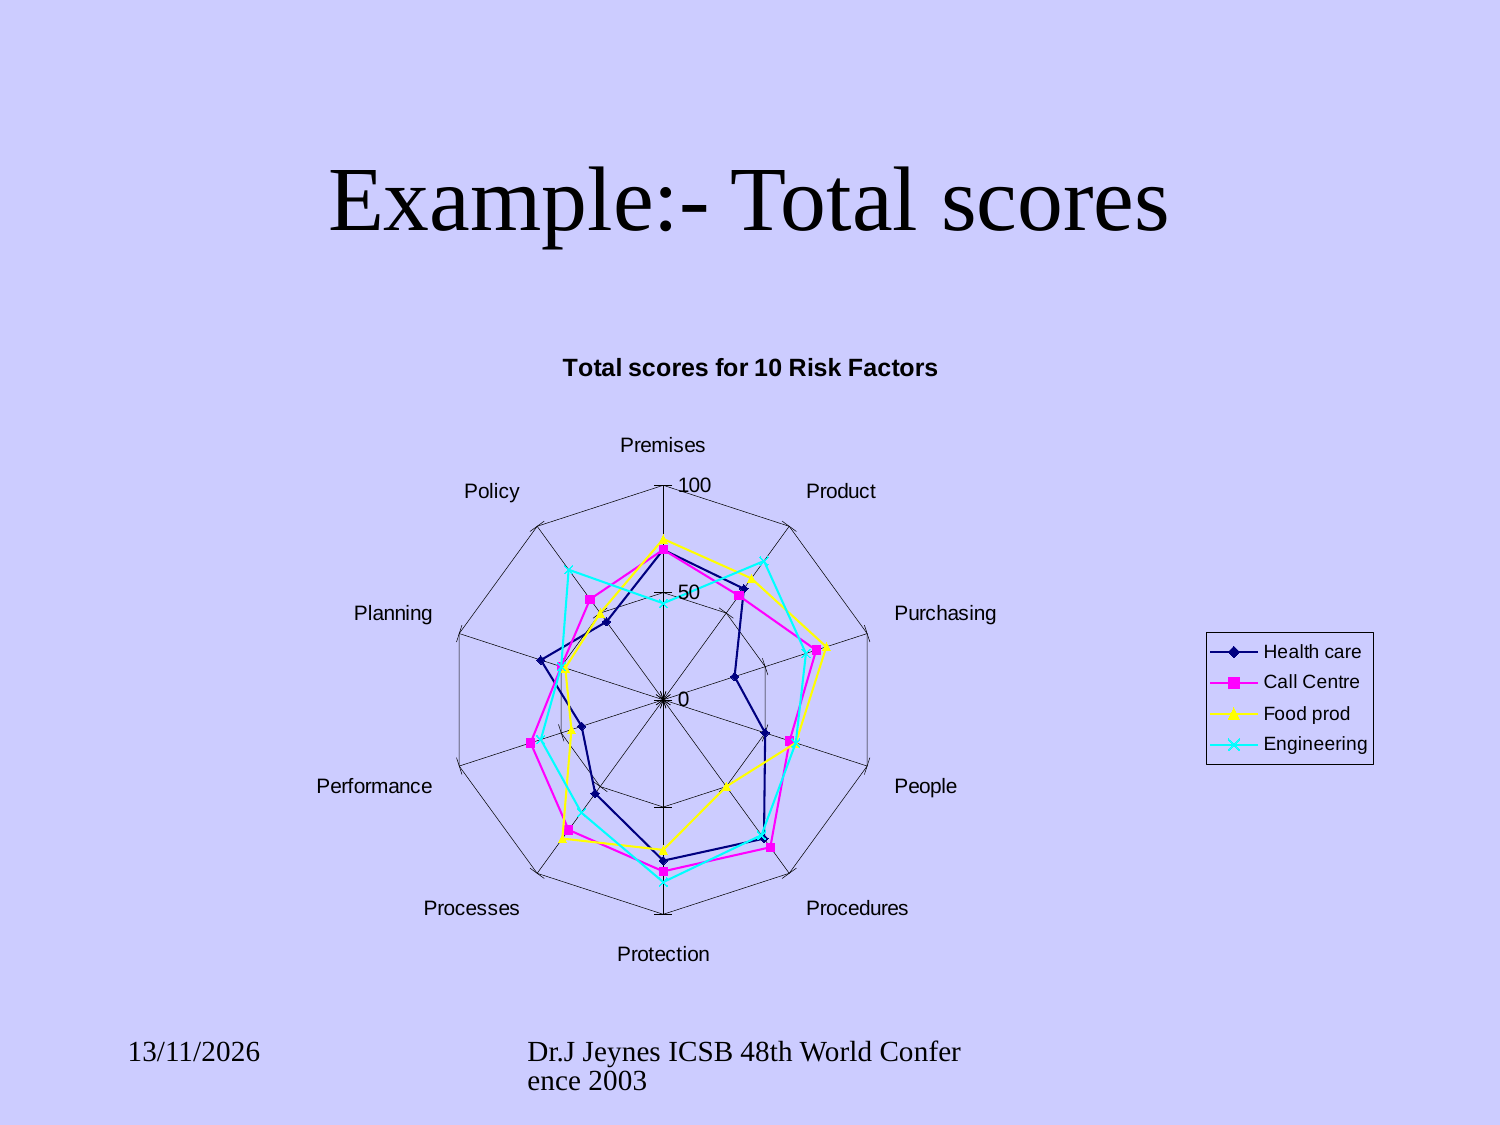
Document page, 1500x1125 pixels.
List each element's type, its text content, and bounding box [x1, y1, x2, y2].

footer Dr.J Jeynes ICSB 48th World Conference 2003 [512, 1025, 988, 1100]
title Example:- Total scores [112, 99, 1388, 288]
chart [120, 334, 1380, 991]
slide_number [112, 1025, 425, 1100]
